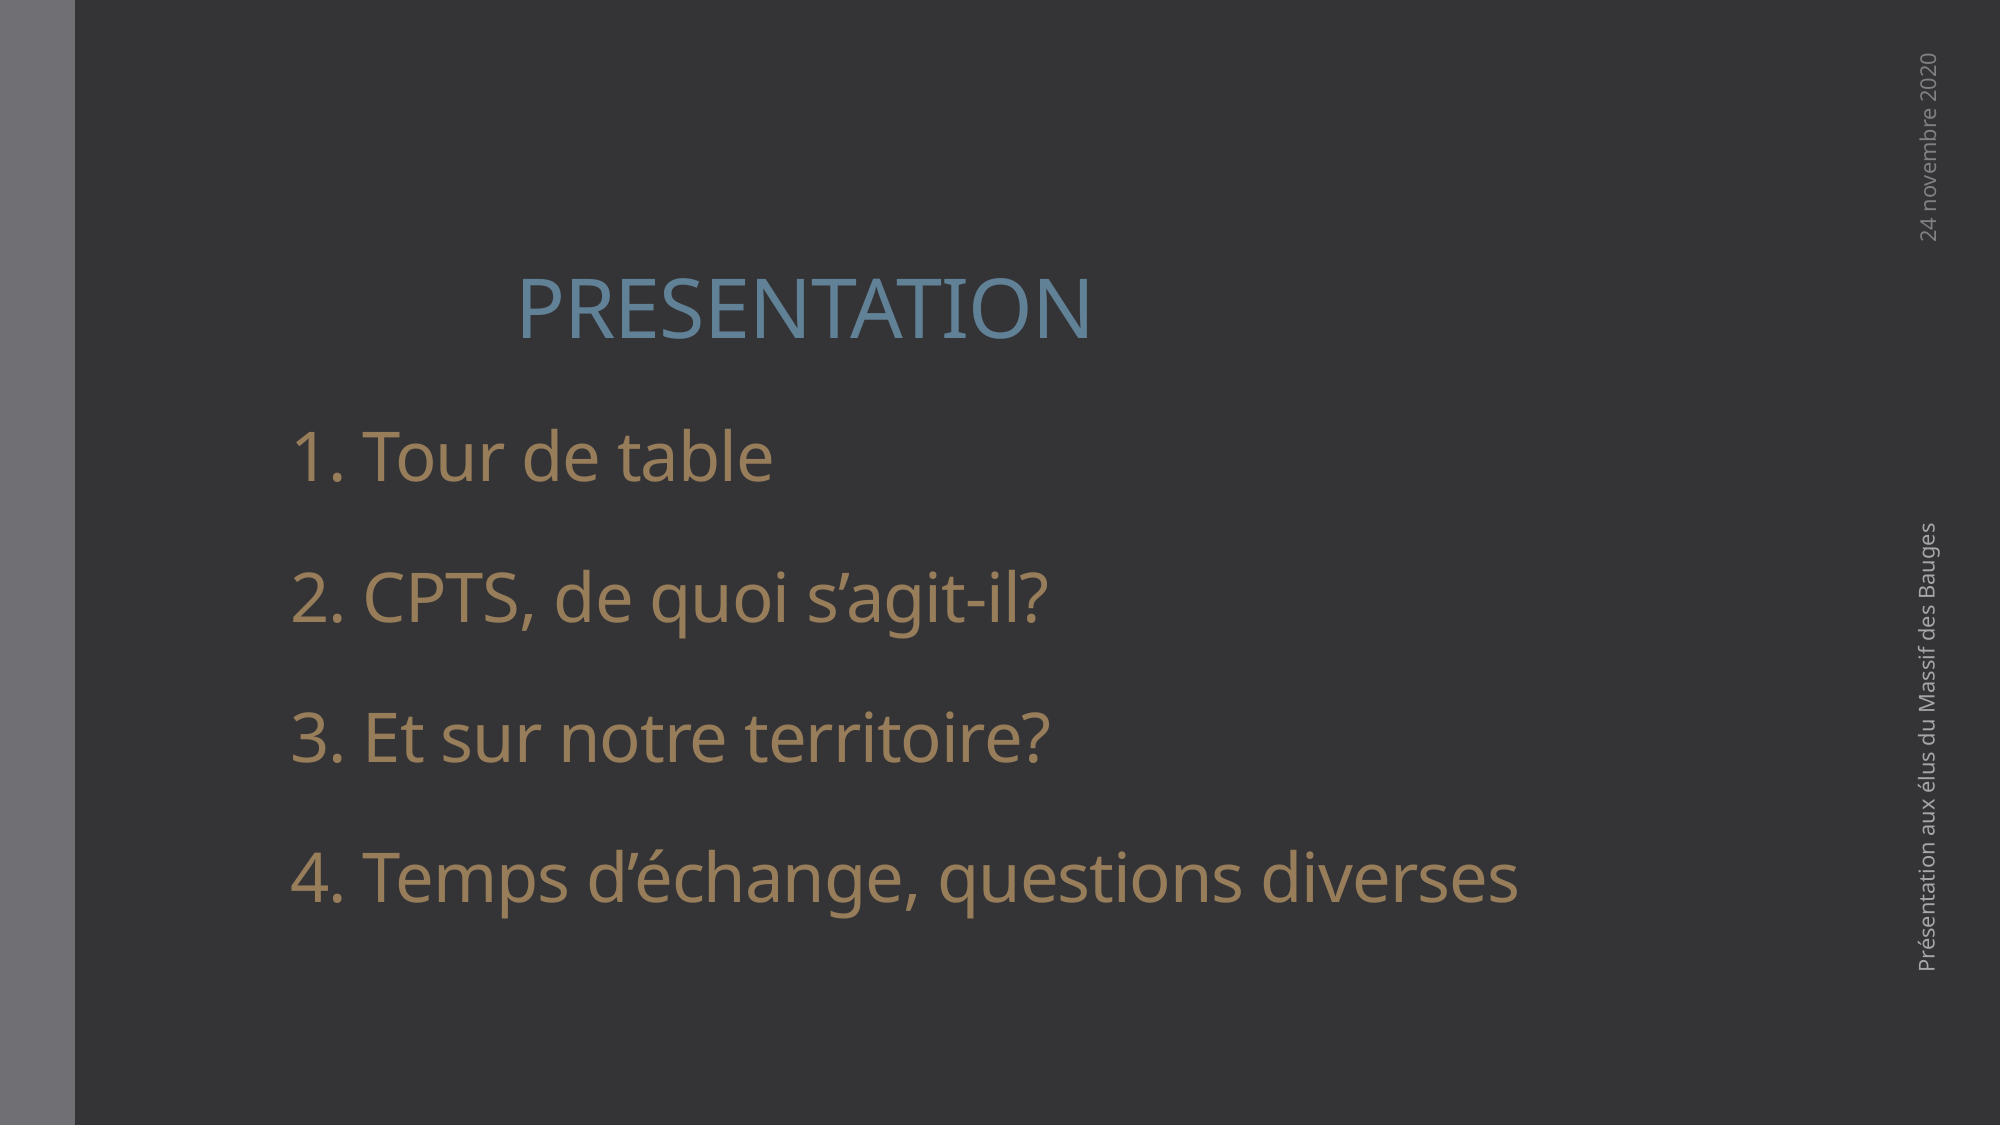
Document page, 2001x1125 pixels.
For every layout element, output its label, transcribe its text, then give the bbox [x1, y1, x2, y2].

footer Présentation aux élus du Massif des Bauges [1897, 400, 1958, 988]
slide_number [1897, 37, 1958, 351]
title PRESENTATION 1. Tour de table 2. CPTS, de quoi s’agit-il? 3. Et sur notre territoire? 4. Temps d’échange, questions diverses [275, 261, 1821, 925]
